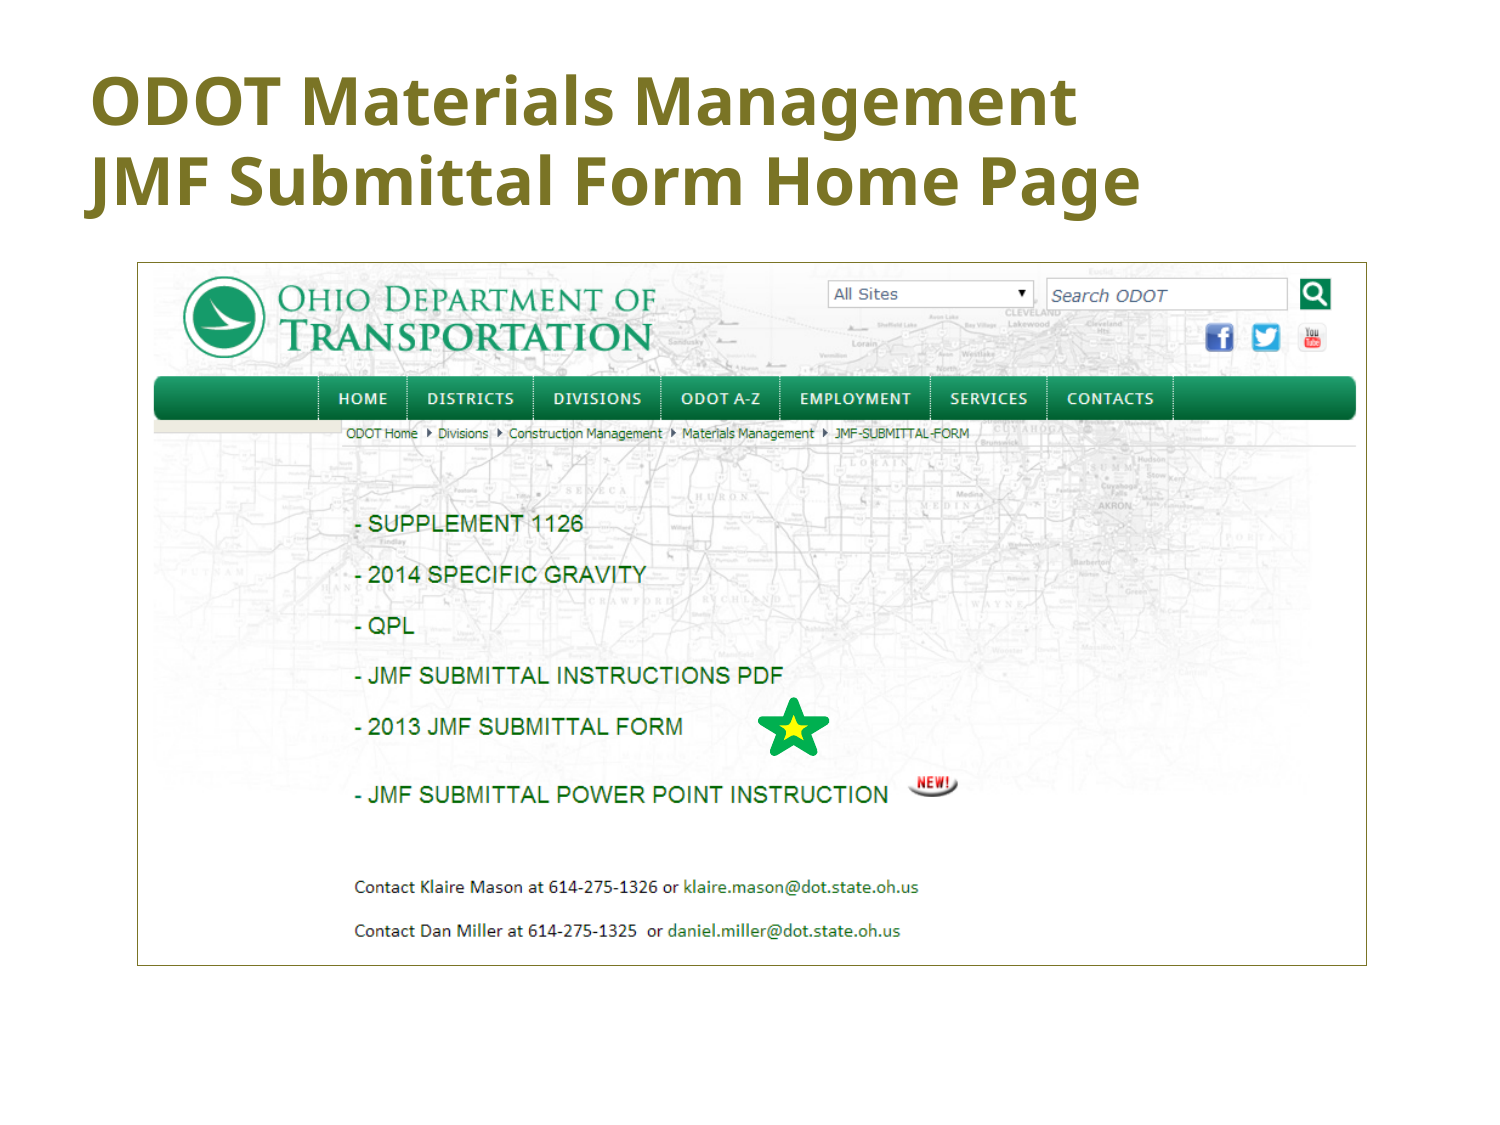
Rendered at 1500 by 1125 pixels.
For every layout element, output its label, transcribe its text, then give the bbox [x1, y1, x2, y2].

title ODOT Materials Management JMF Submittal Form Home Page [75, 45, 1425, 233]
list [137, 262, 1368, 966]
